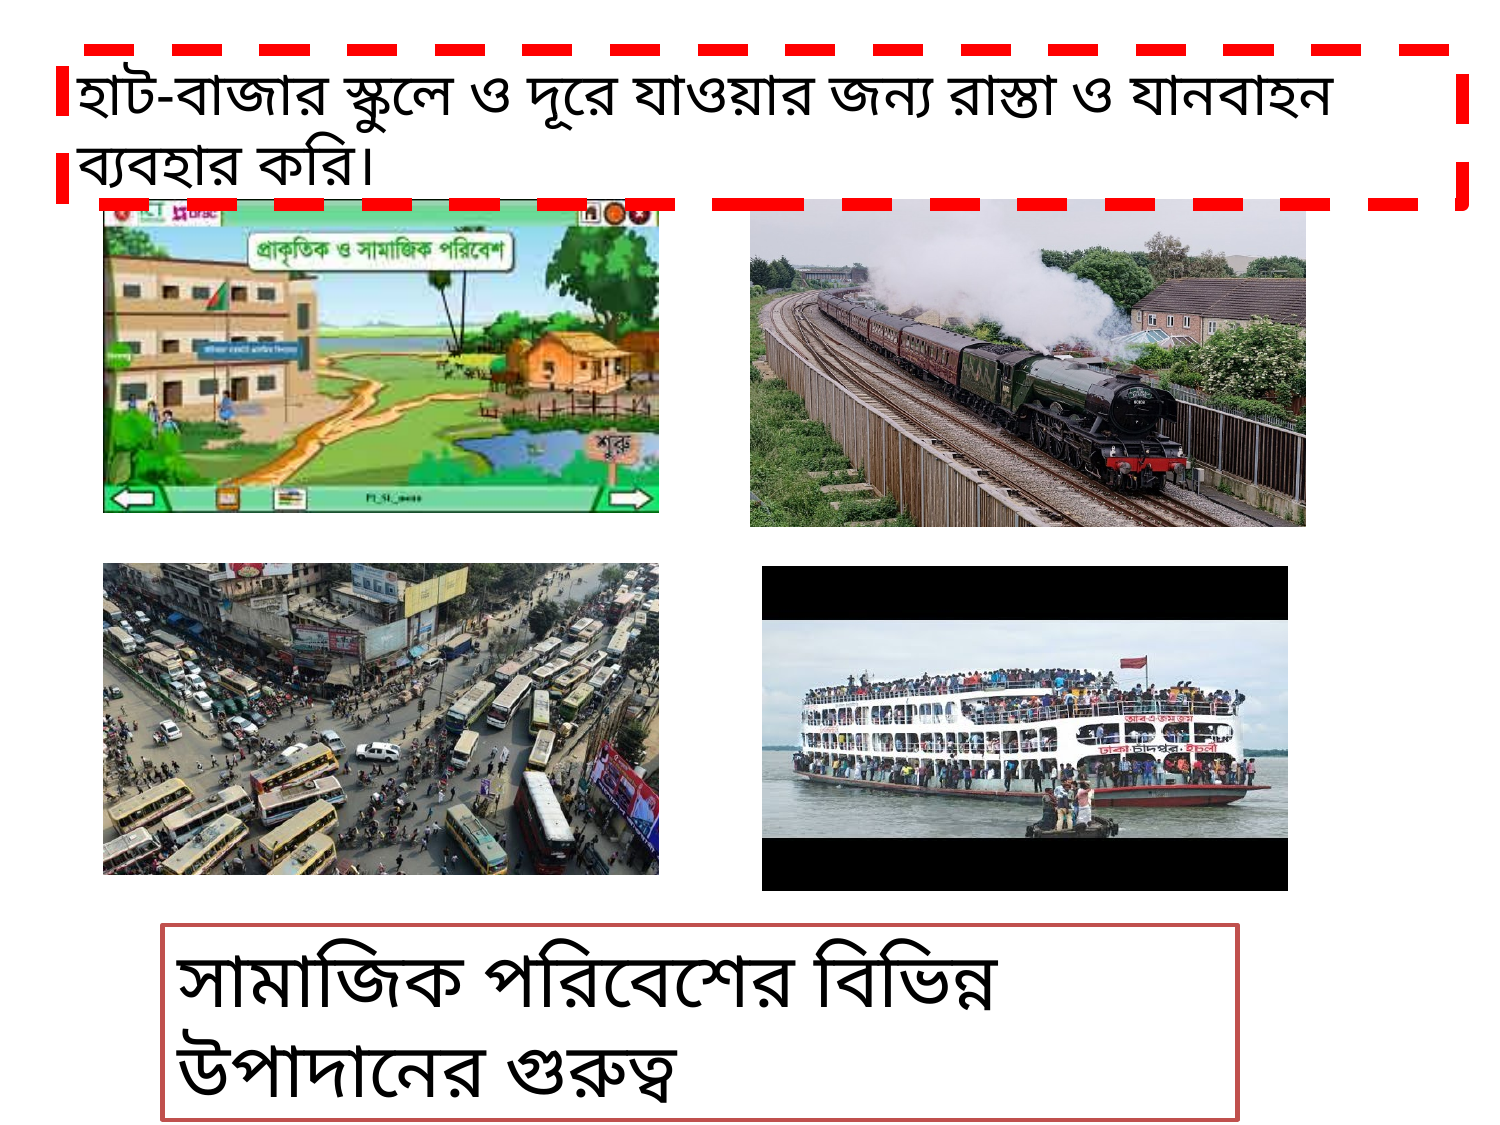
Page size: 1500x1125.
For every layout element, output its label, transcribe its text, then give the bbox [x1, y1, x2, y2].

text_box হাট-বাজার স্কুলে ও দূরে যাওয়ার জন্য রাস্তা ও যানবাহন ব্যবহার করি। [62, 49, 1463, 205]
picture [103, 563, 659, 876]
text_box সামাজিক পরিবেশের বিভিন্ন উপাদানের গুরুত্ব [160, 923, 1240, 1122]
picture [762, 566, 1288, 891]
picture [102, 199, 659, 513]
picture [749, 199, 1306, 527]
